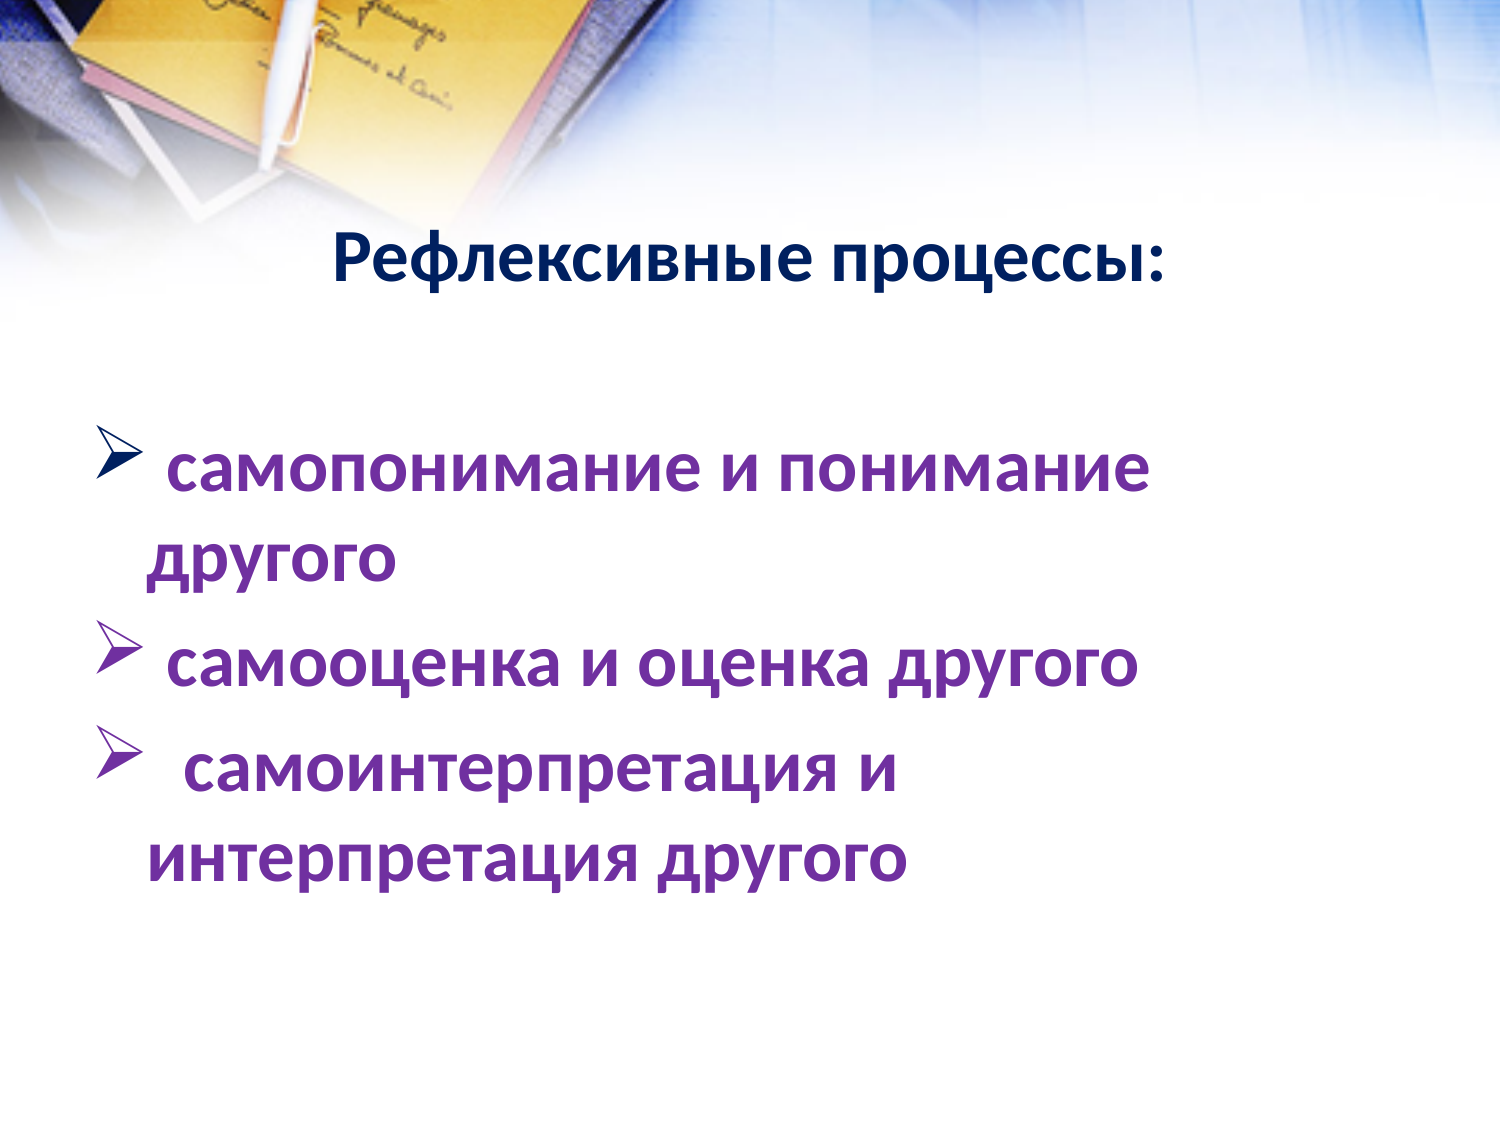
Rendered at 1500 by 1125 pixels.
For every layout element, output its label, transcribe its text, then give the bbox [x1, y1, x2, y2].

picture [0, 0, 1500, 1125]
list Рефлексивные процессы: самопонимание и понимание другого самооценка и оценка другого самоинтерпретация и интерпретация другого [75, 199, 1425, 1005]
